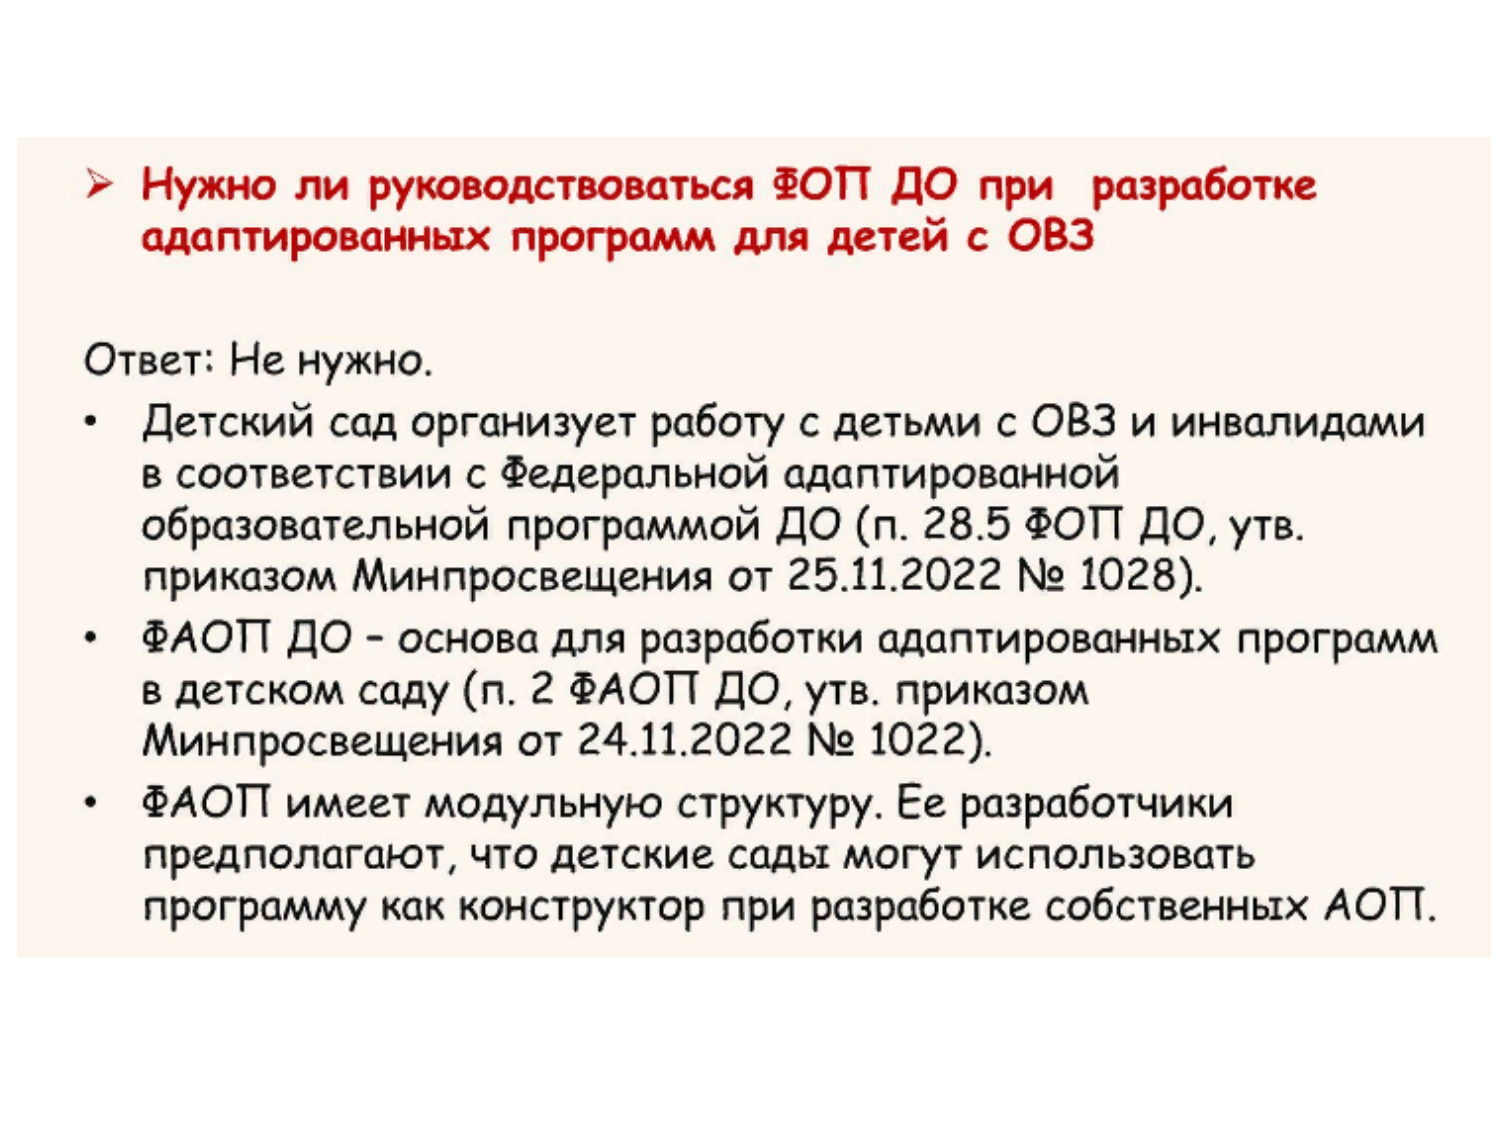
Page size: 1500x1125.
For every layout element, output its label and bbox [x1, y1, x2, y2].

picture [17, 136, 1491, 958]
